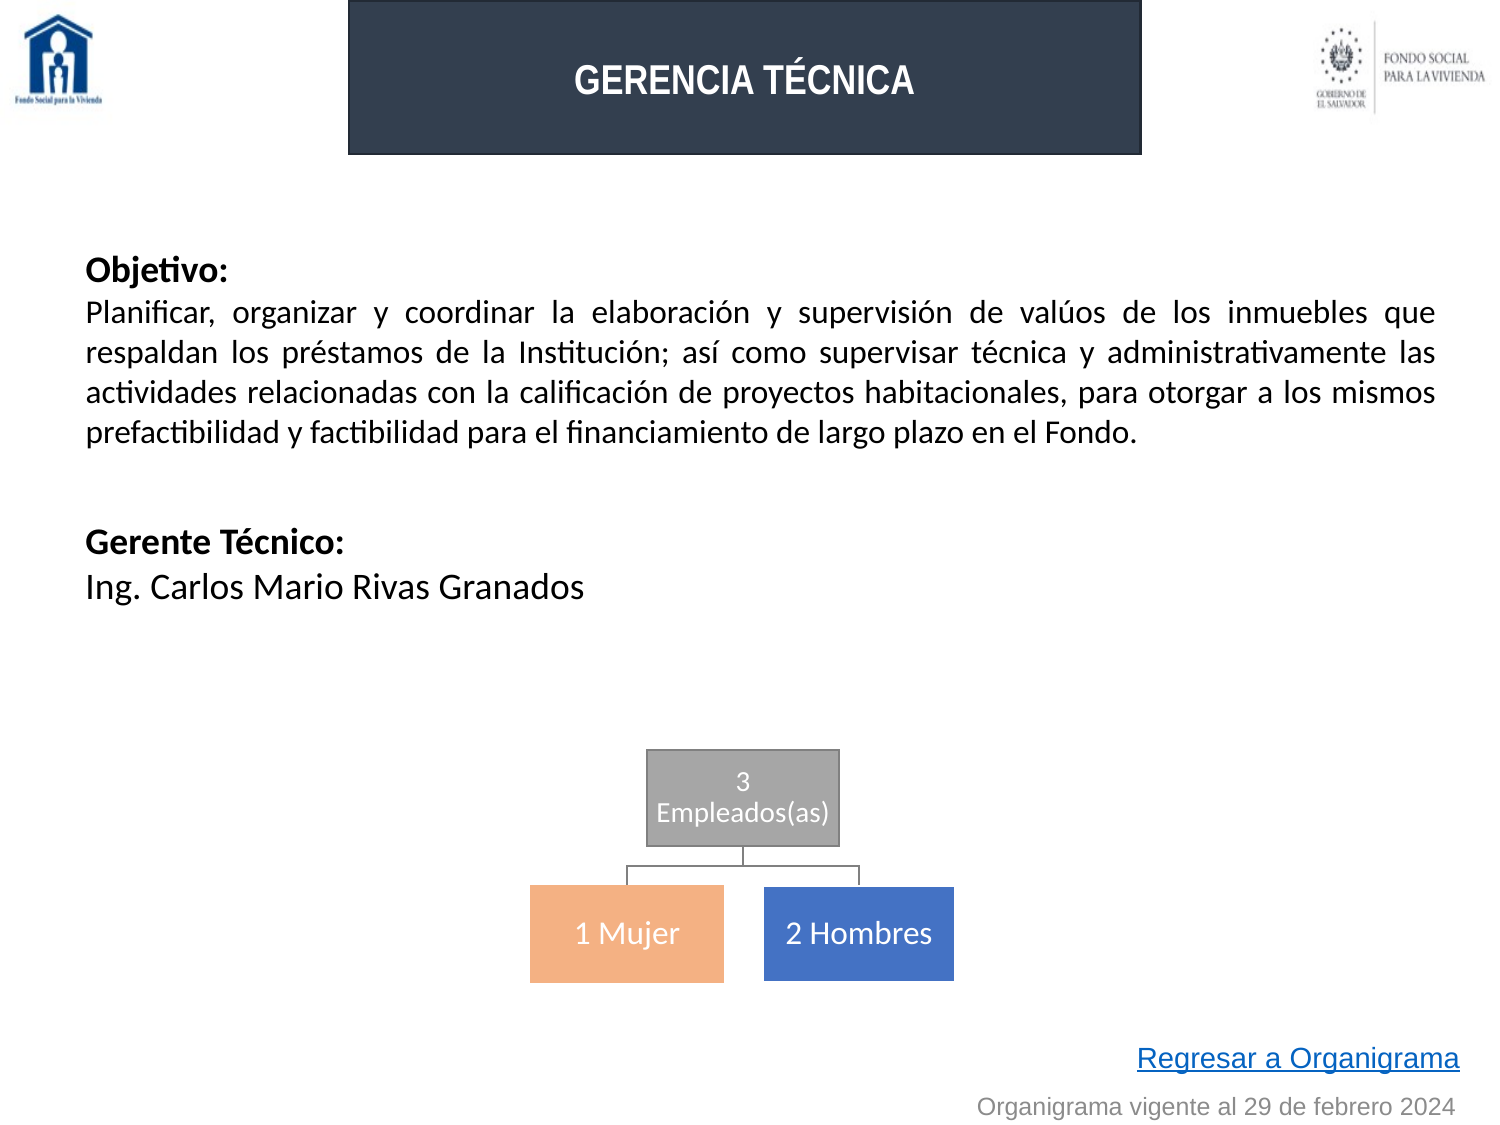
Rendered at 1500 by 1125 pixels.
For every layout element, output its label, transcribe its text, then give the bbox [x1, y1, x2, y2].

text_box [496, 749, 991, 982]
text_box GERENCIA TÉCNICA [348, 0, 1142, 155]
footer Organigrama vigente al 29 de febrero 2024 [916, 1075, 1500, 1125]
text_box Gerente Técnico: Ing. Carlos Mario Rivas Granados [70, 509, 680, 614]
text_box Regresar a Organigrama [1122, 1031, 1500, 1075]
text_box Objetivo: Planificar, organizar y coordinar la elaboración y supervisión de valúos de los inmuebles que respaldan los préstamos de la Institución; así como supervisar técnica y administrativamente las actividades relacionadas con la calificación de proyectos habitacionales, para otorgar a los mismos prefactibilidad y factibilidad para el financiamiento de largo plazo en el Fondo. [70, 237, 1453, 457]
picture [0, 0, 1500, 1125]
